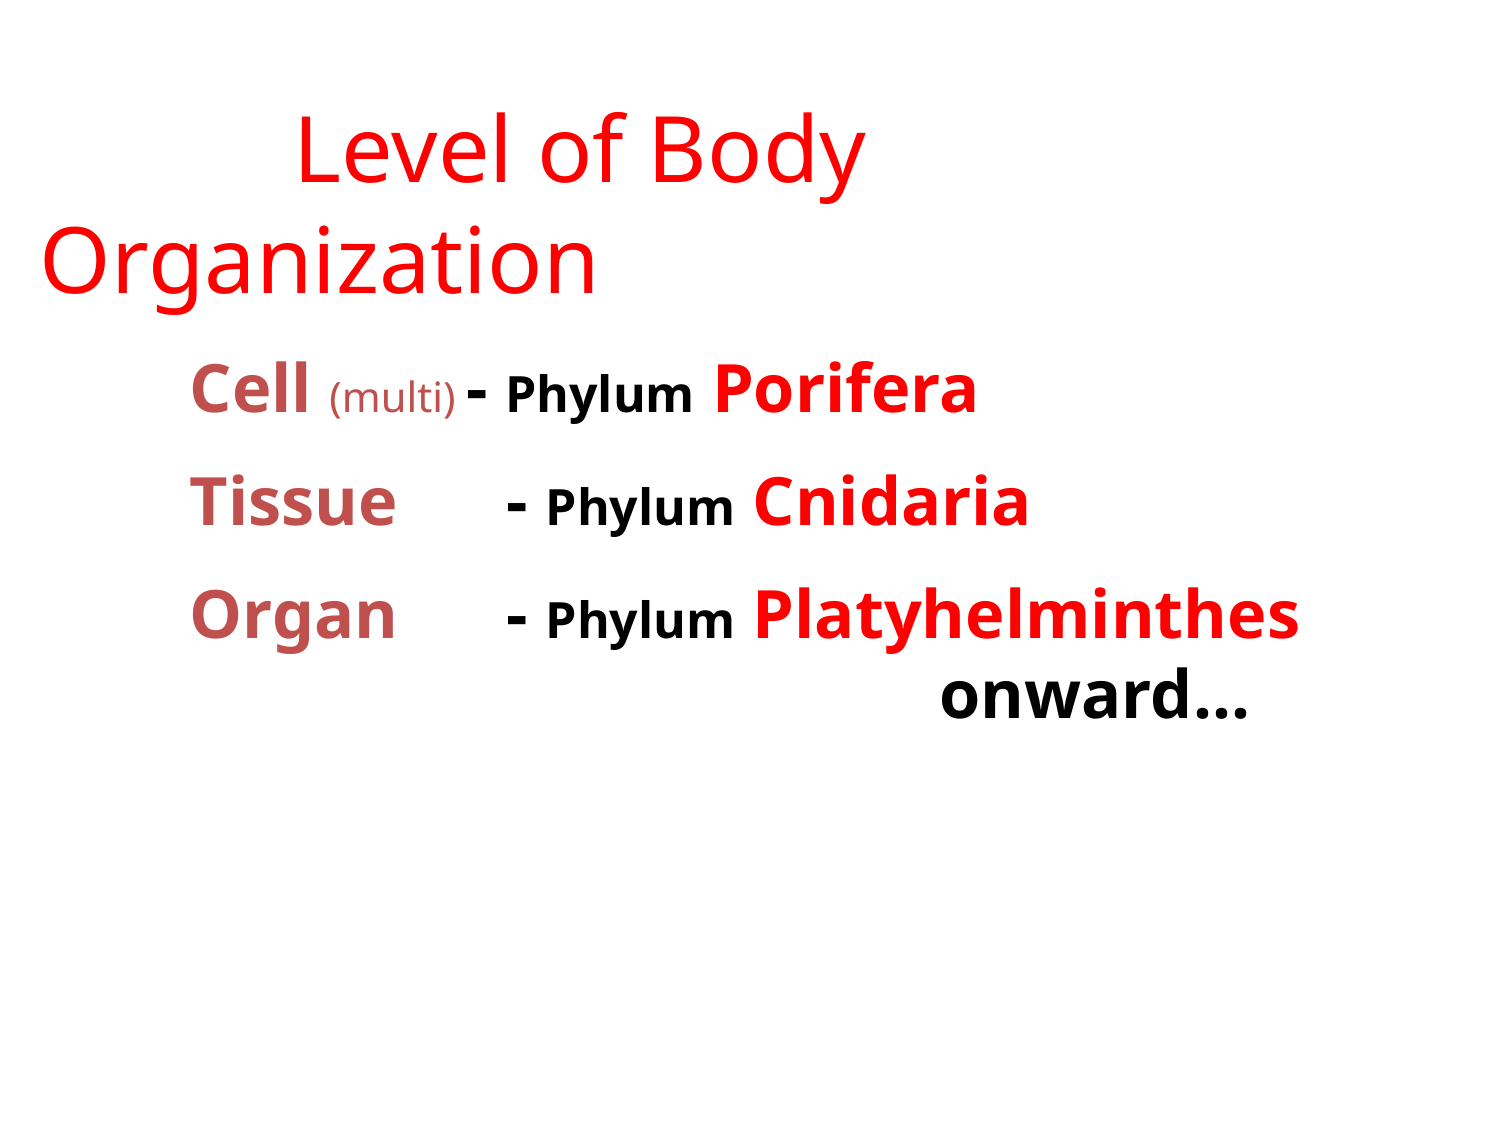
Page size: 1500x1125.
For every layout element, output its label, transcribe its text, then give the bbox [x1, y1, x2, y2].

text_box Level of Body Organization Cell (multi) - Phylum Porifera Tissue - Phylum Cnidaria Organ - Phylum Platyhelminthes onward… [24, 74, 1463, 938]
